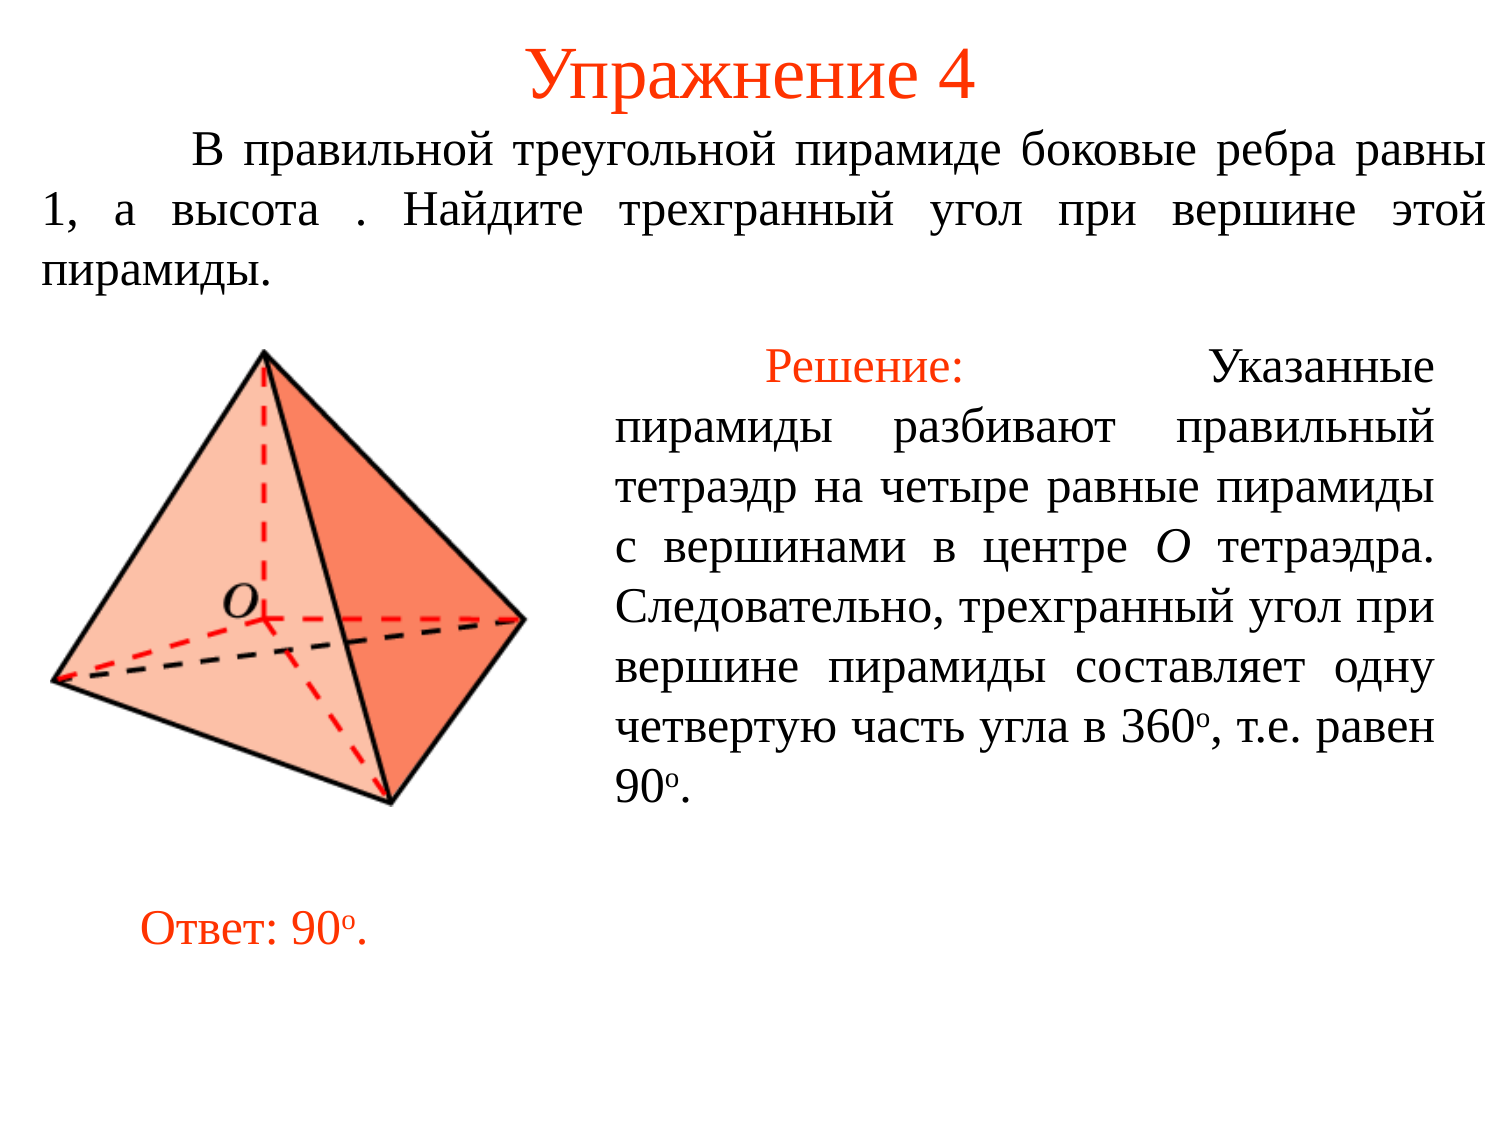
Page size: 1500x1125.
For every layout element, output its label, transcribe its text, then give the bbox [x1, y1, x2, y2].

title Упражнение 4 [112, 24, 1388, 113]
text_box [49, 324, 1451, 963]
